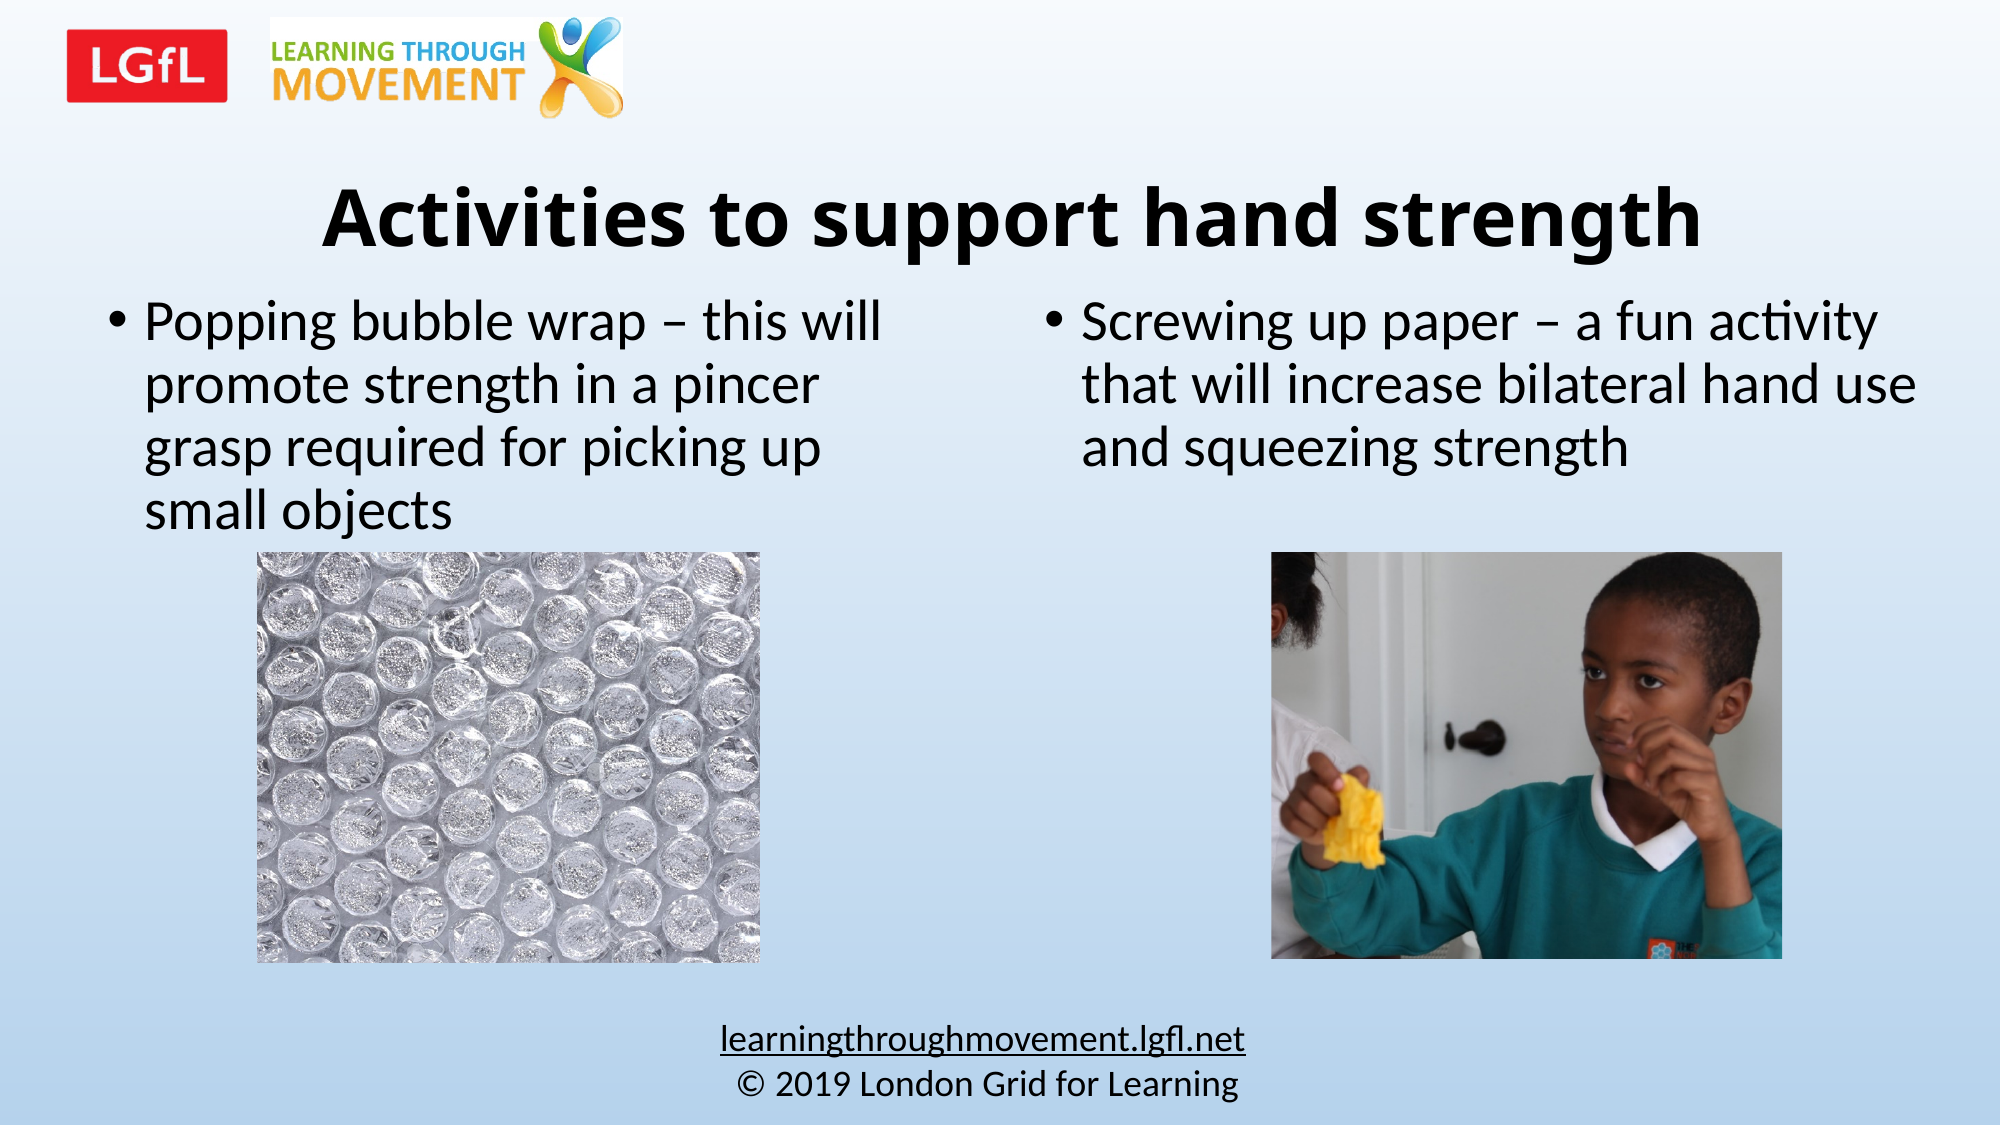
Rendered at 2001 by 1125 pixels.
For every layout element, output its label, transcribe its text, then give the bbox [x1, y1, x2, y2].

title Activities to support hand strength [150, 171, 1876, 272]
picture [257, 552, 760, 963]
picture [63, 26, 231, 105]
list Popping bubble wrap – this will promote strength in a pincer grasp required for picking up small objects [92, 283, 955, 589]
picture [270, 17, 623, 119]
picture [1271, 552, 1783, 959]
text_box Screwing up paper – a fun activity that will increase bilateral hand use and squeezing strength [1029, 283, 1937, 551]
